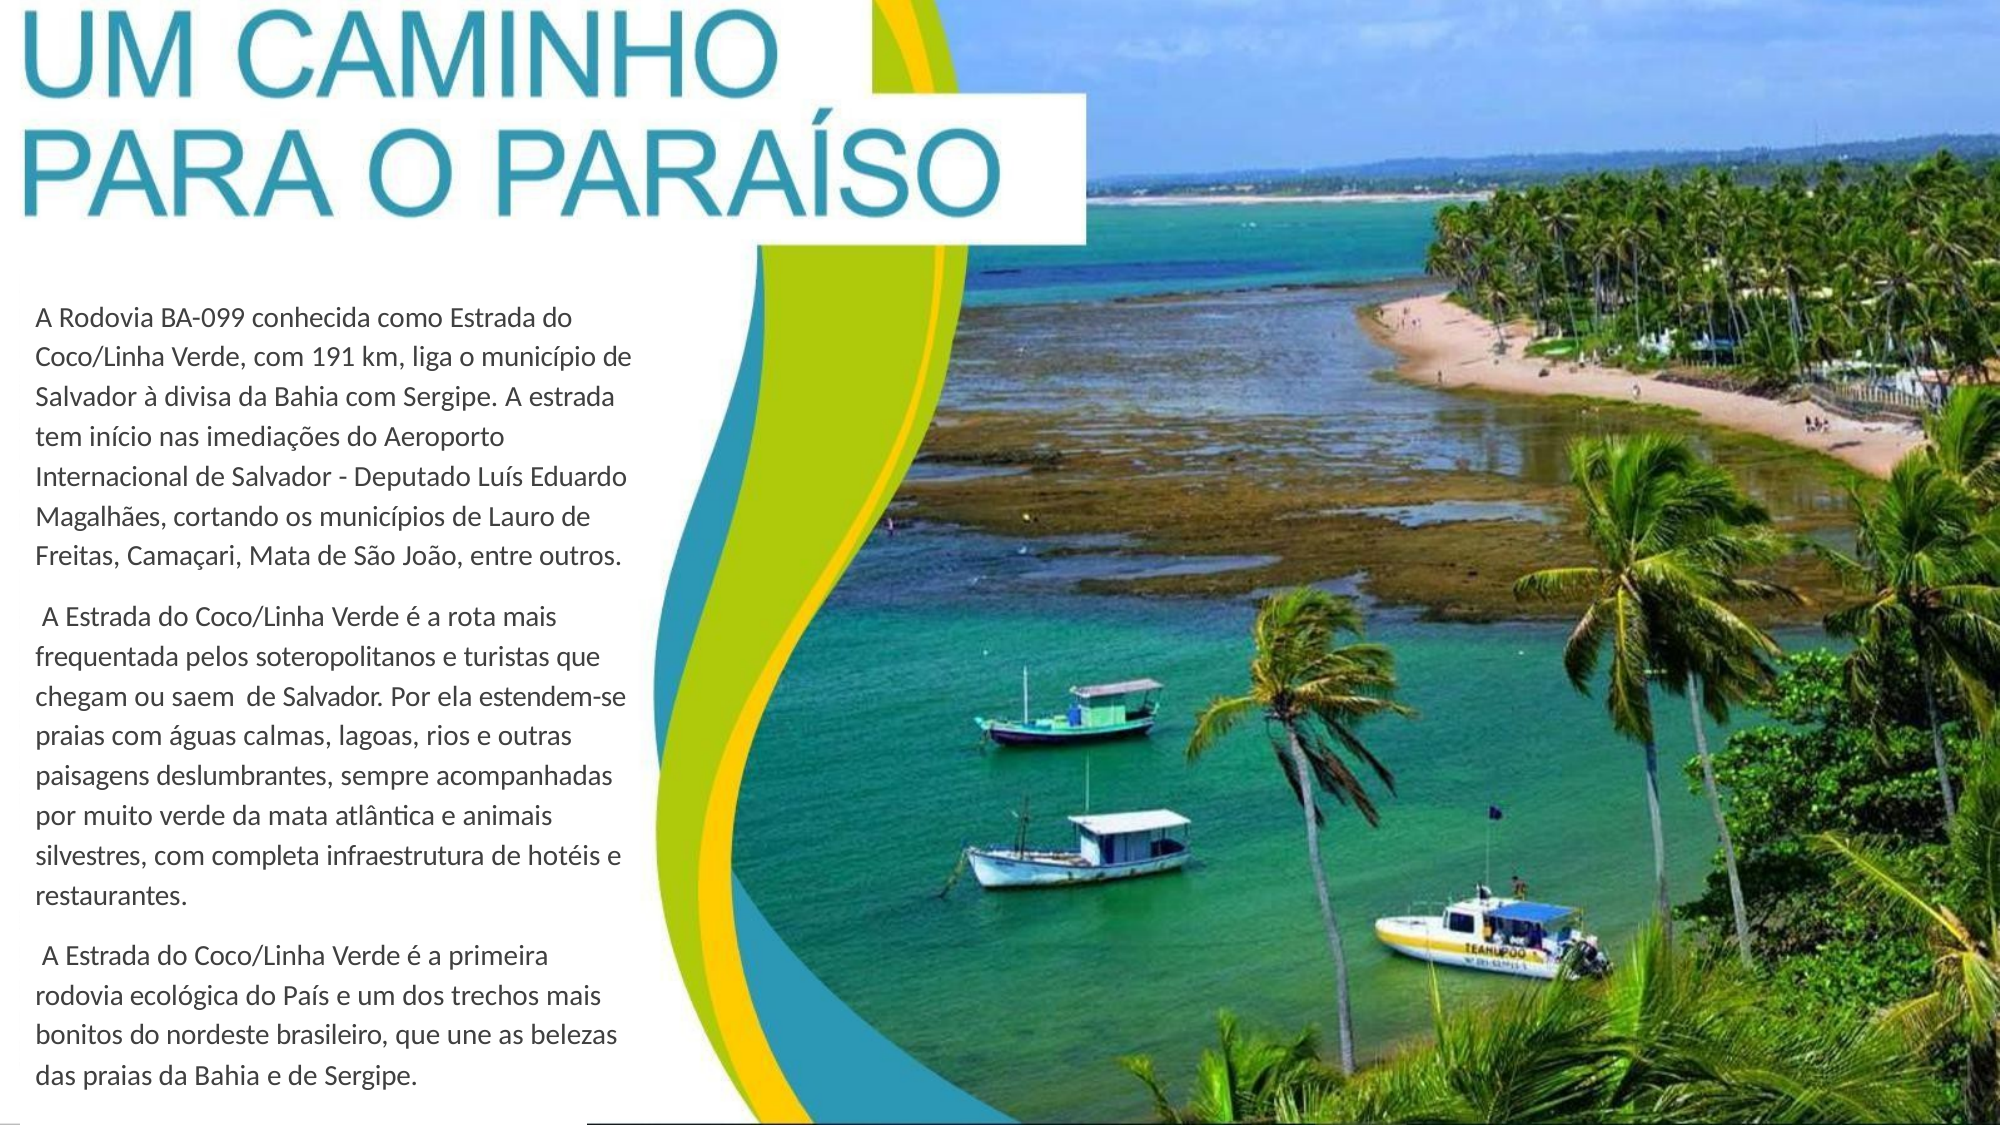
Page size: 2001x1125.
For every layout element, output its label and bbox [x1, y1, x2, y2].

text_box [0, 0, 2000, 1125]
